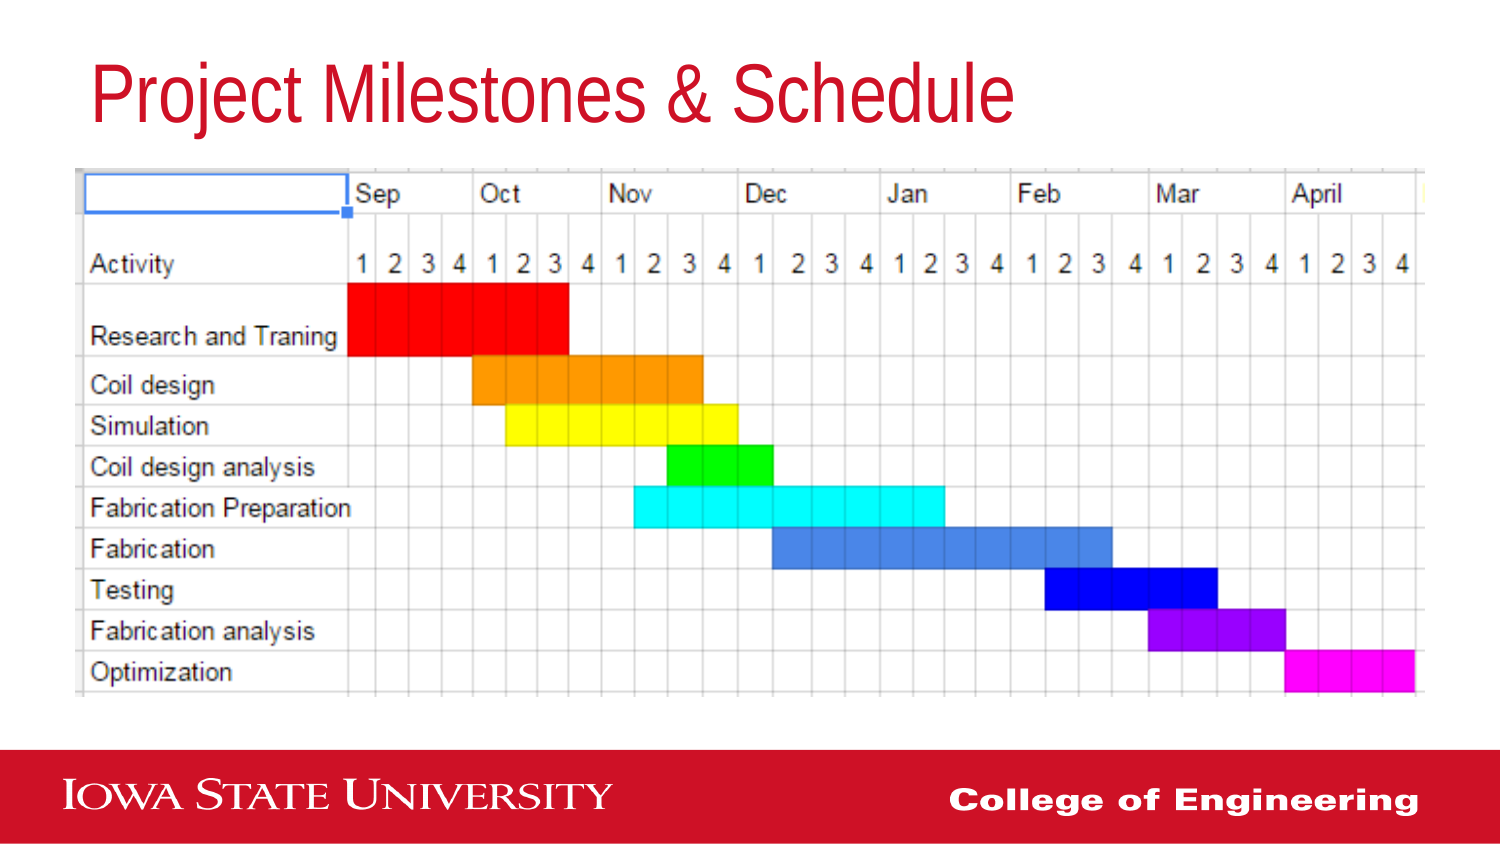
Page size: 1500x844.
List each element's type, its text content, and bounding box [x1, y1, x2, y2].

picture [62, 778, 613, 815]
title Project Milestones & Schedule [75, 18, 1425, 160]
picture [74, 168, 1426, 697]
picture [950, 785, 1425, 816]
